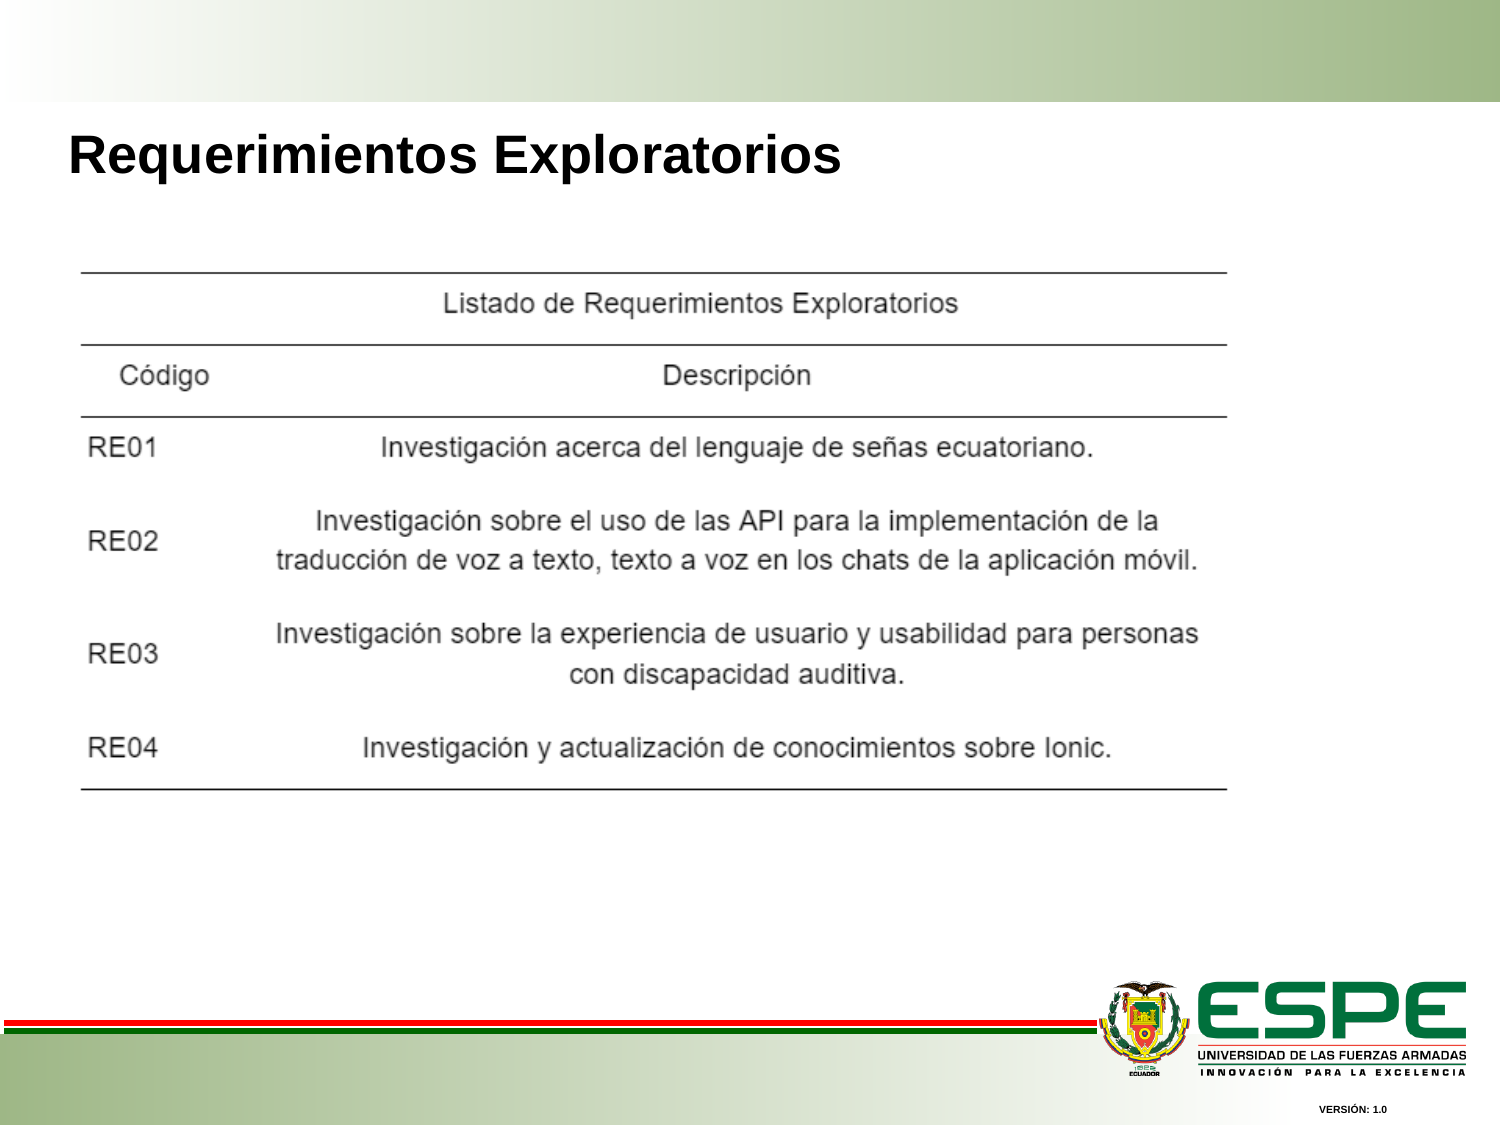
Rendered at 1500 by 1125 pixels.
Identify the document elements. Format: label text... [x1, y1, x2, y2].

picture [1099, 981, 1466, 1076]
text_box Requerimientos Exploratorios [53, 104, 1091, 246]
picture [64, 260, 1243, 804]
slide_number VERSIÓN: 1.0 [1281, 1092, 1425, 1125]
